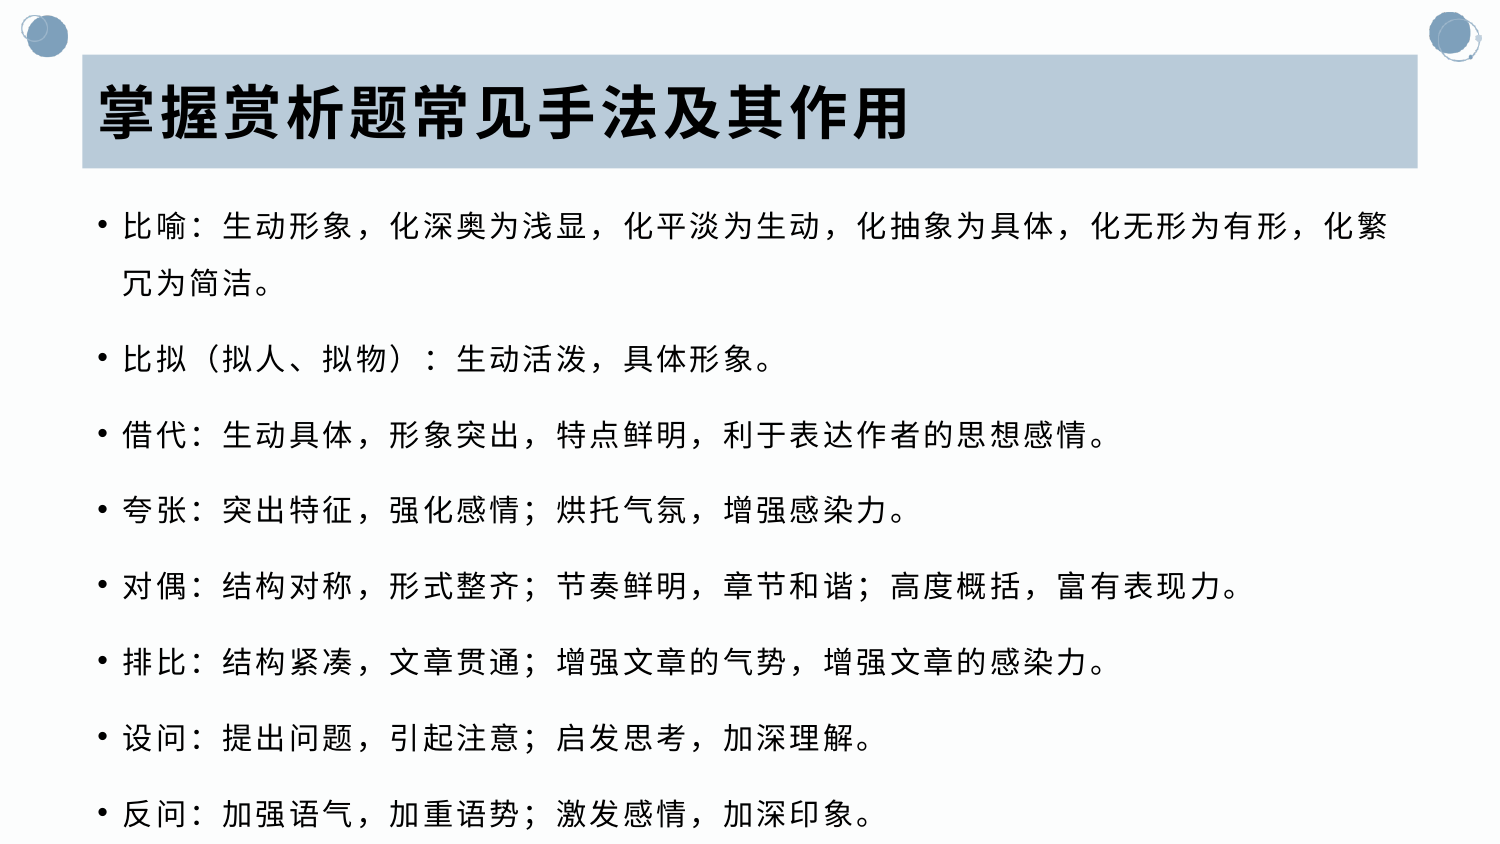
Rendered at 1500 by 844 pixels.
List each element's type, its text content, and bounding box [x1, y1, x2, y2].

list 比喻：生动形象，化深奥为浅显，化平淡为生动，化抽象为具体，化无形为有形，化繁冗为简洁。 比拟（拟人、拟物）：生动活泼，具体形象。 借代：生动具体，形象突出，特点鲜明，利于表达作者的思想感情。 夸张：突出特征，强化感情；烘托气氛，增强感染力。 对偶：结构对称，形式整齐；节奏鲜明，章节和谐；高度概括，富有表现力。 排比：结构紧凑，文章贯通；增强文章的气势，增强文章的感染力。 设问：提出问题，引起注意；启发思考，加深理解。 反问：加强语气，加重语势；激发感情，加深印象。 [82, 181, 1418, 844]
text_box 掌握赏析题常见手法及其作用 [82, 54, 1418, 169]
picture [1411, 0, 1500, 73]
picture [0, 0, 89, 73]
